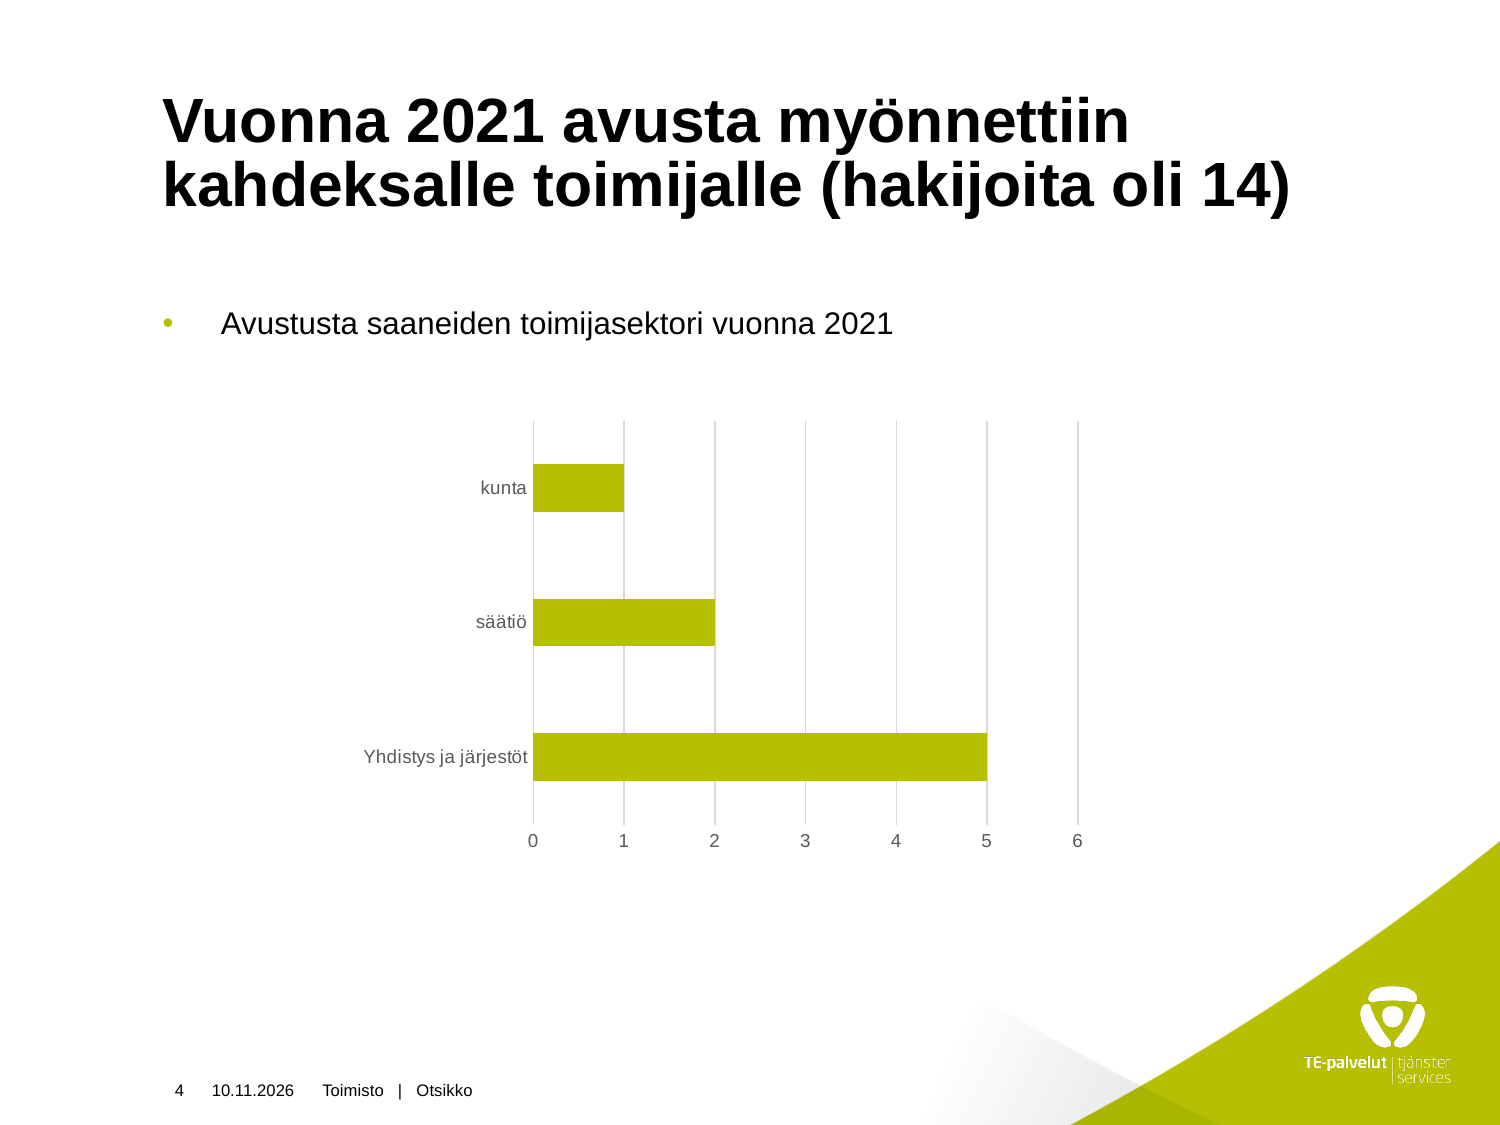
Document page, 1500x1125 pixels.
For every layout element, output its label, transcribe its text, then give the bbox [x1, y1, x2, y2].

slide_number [184, 1073, 322, 1106]
slide_number 4 [123, 1073, 184, 1106]
list Avustusta saaneiden toimijasektori vuonna 2021 [147, 298, 1447, 1005]
chart [252, 402, 1120, 862]
picture [708, 787, 1500, 1125]
footer Toimisto | Otsikko [322, 1073, 798, 1106]
title Vuonna 2021 avusta myönnettiin kahdeksalle toimijalle (hakijoita oli 14) [147, 84, 1447, 268]
